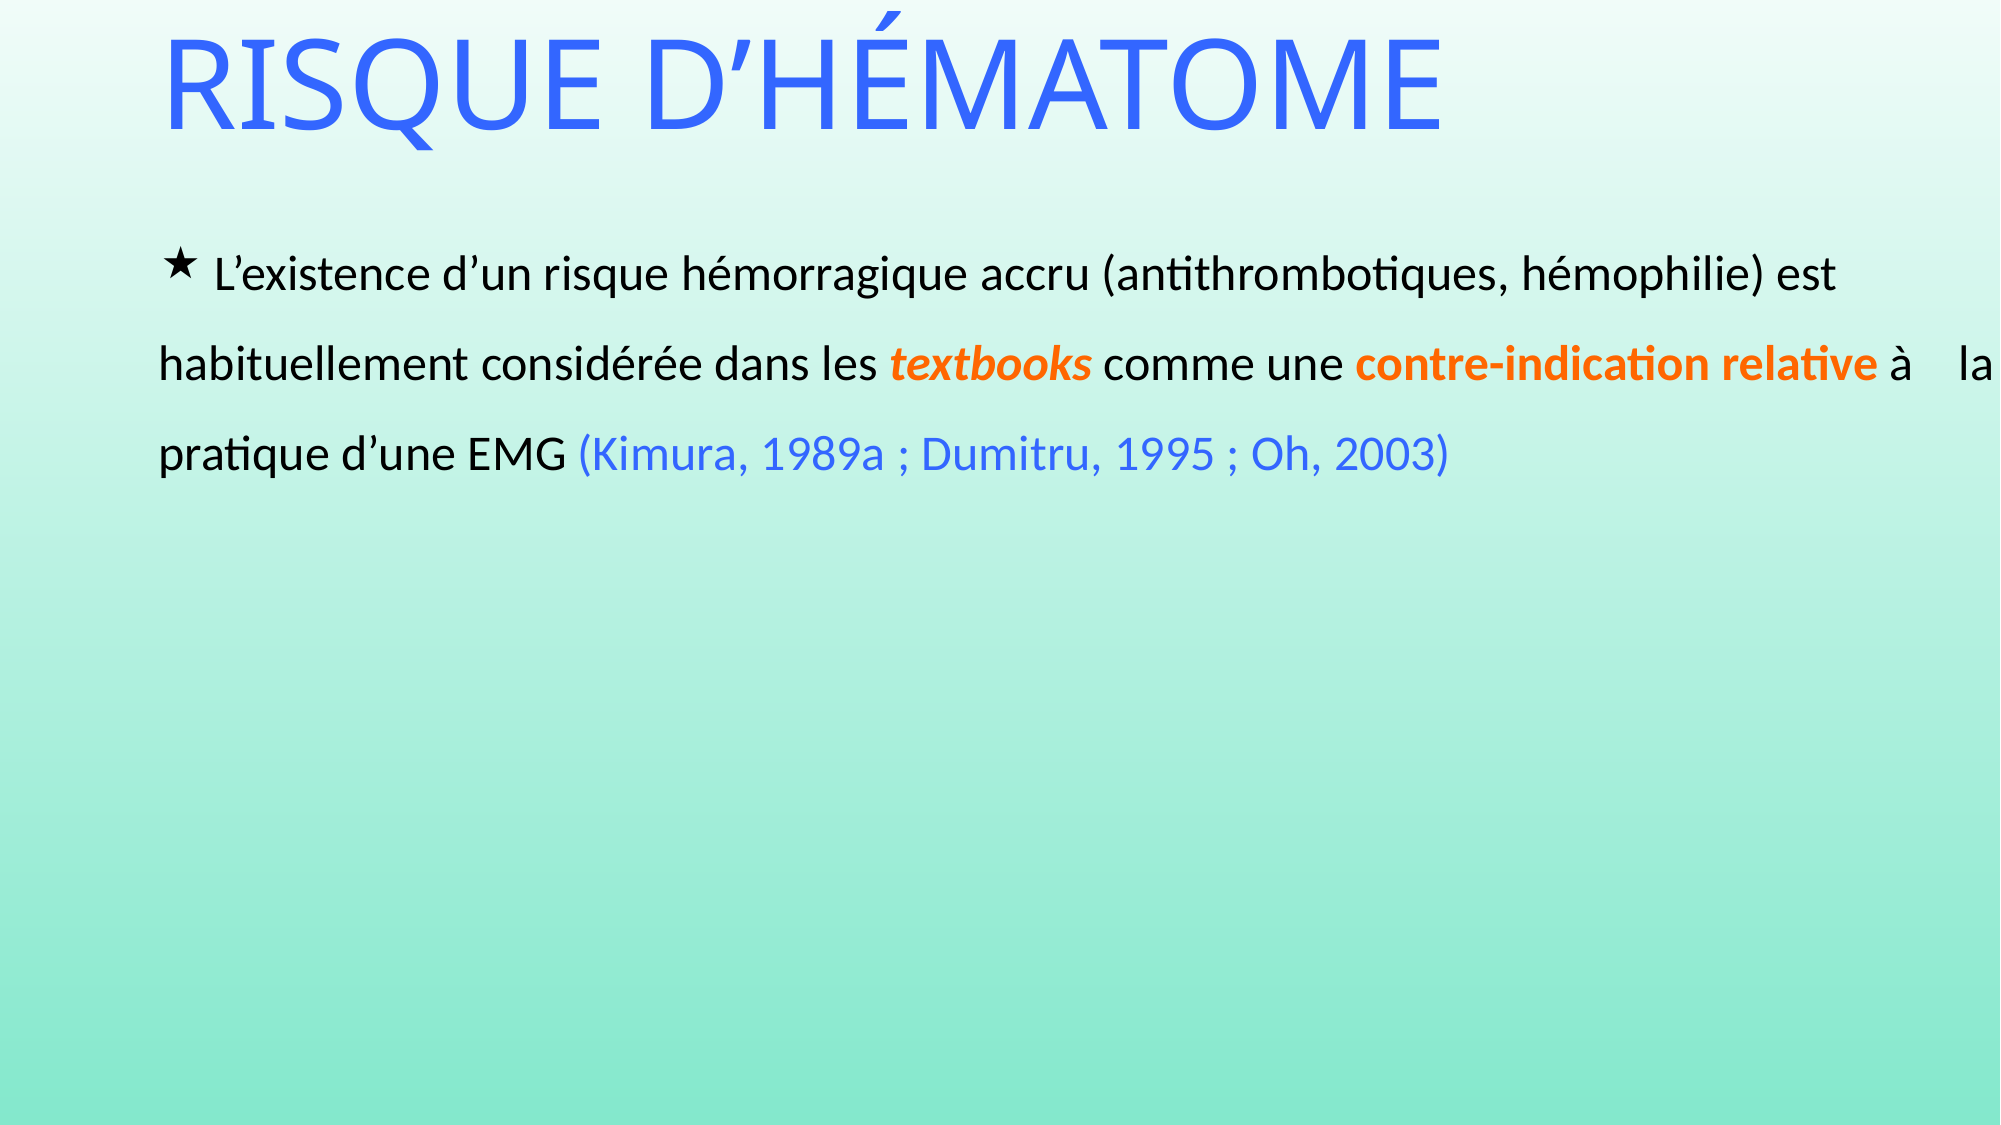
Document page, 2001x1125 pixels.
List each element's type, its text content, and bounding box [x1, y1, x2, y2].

text_box L’existence d’un risque hémorragique accru (antithrombotiques, hémophilie) est habituellement considérée dans les textbooks comme une contre-indication relative à la pratique d’une EMG (Kimura, 1989a ; Dumitru, 1995 ; Oh, 2003) [143, 202, 2000, 488]
title Risque d’hématome [144, 0, 1860, 202]
